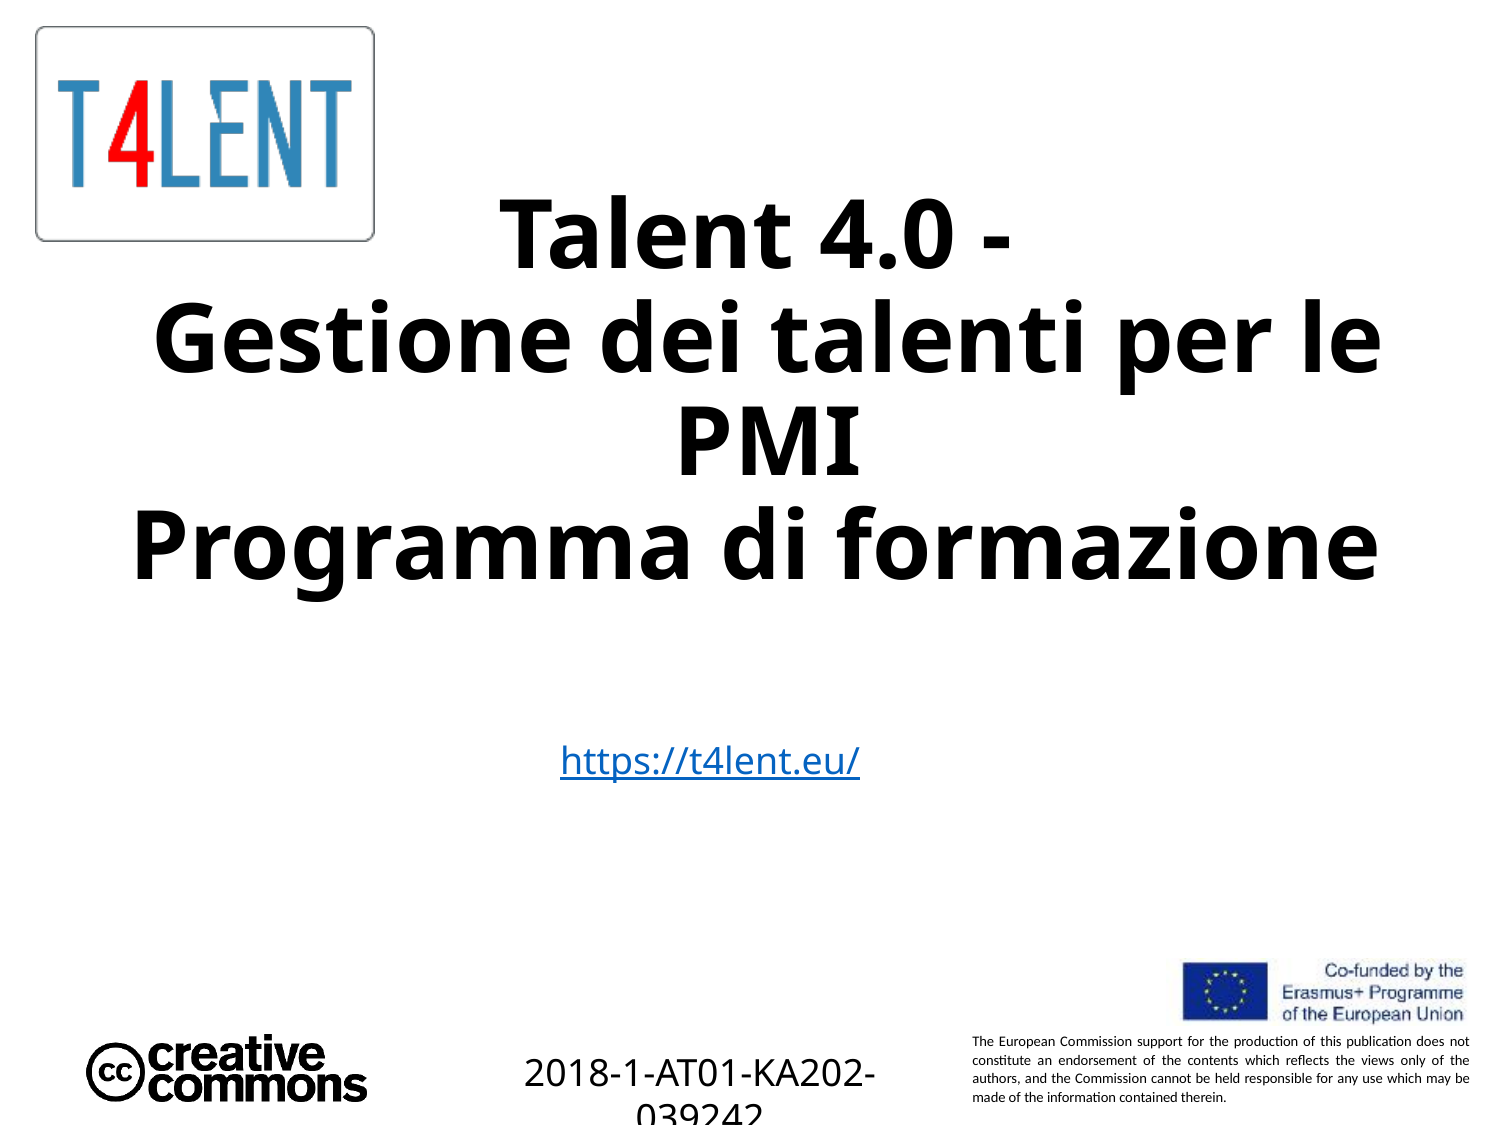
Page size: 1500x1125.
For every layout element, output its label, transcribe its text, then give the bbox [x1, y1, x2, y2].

text_box https://t4lent.eu/ [544, 729, 898, 790]
picture [1166, 958, 1478, 1026]
picture [85, 1034, 367, 1102]
text_box 2018-1-AT01-KA202-039242 [454, 1040, 946, 1102]
title Talent 4.0 - Gestione dei talenti per le PMI Programma di formazione [69, 473, 1467, 616]
picture [35, 26, 375, 242]
